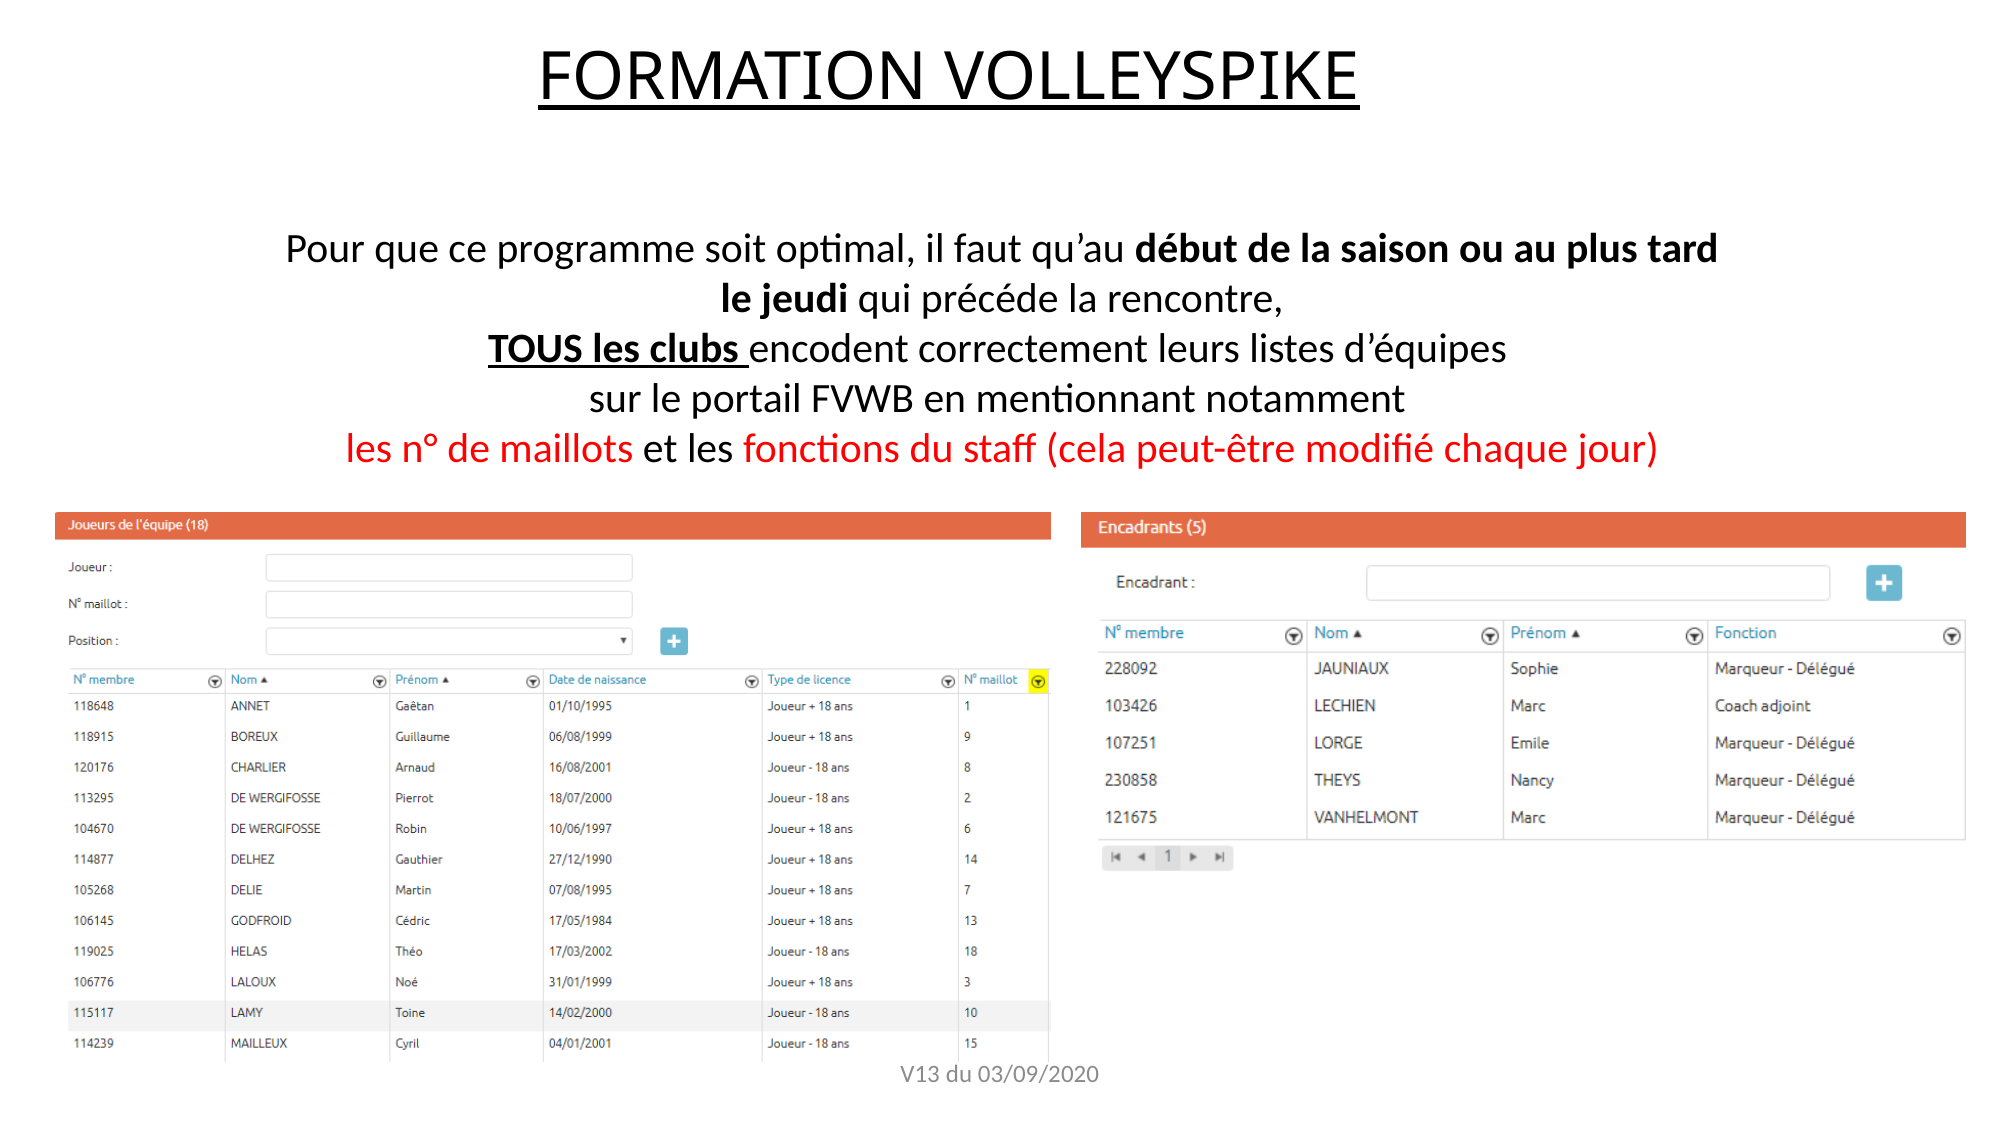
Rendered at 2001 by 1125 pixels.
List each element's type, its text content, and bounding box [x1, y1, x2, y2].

text_box FORMATION VOLLEYSPIKE [511, 25, 1387, 121]
picture [1081, 512, 1966, 879]
picture [55, 512, 1051, 1062]
footer V13 du 03/09/2020 [662, 1042, 1338, 1103]
text_box Pour que ce programme soit optimal, il faut qu’au début de la saison ou au plus tard le jeudi qui précéde la rencontre, TOUS les clubs encodent correctement leurs listes d’équipes sur le portail FVWB en mentionnant notamment les n° de maillots et les fonctions du staff (cela peut-être modifié chaque jour) [270, 163, 1734, 479]
